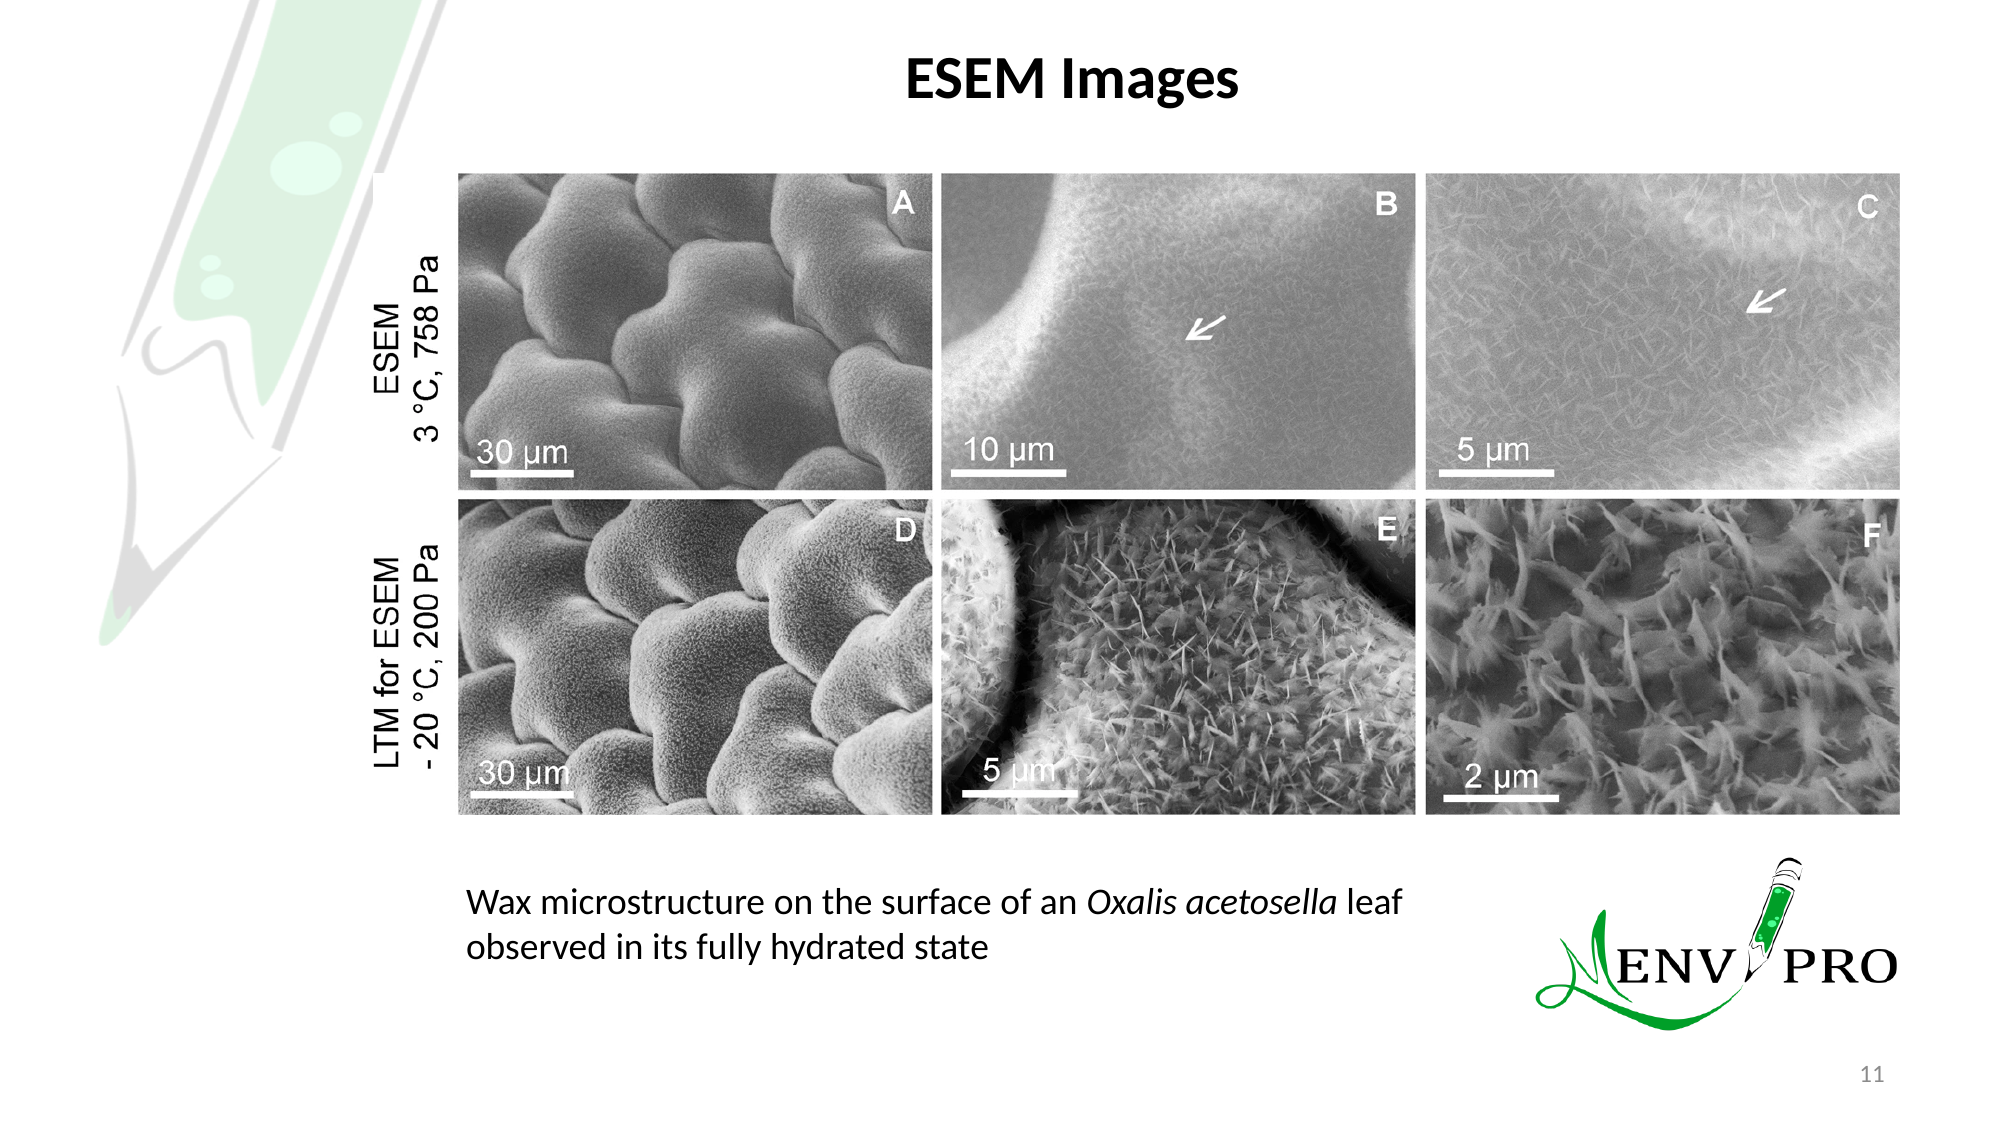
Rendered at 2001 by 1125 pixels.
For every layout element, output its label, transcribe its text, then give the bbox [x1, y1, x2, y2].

picture [1535, 857, 1897, 1031]
picture [47, 0, 1901, 816]
title ESEM Images [604, 29, 1542, 119]
slide_number 11 [1433, 1042, 1900, 1103]
text_box Wax microstructure on the surface of an Oxalis acetosella leaf observed in its fully hydrated state [451, 869, 1452, 975]
